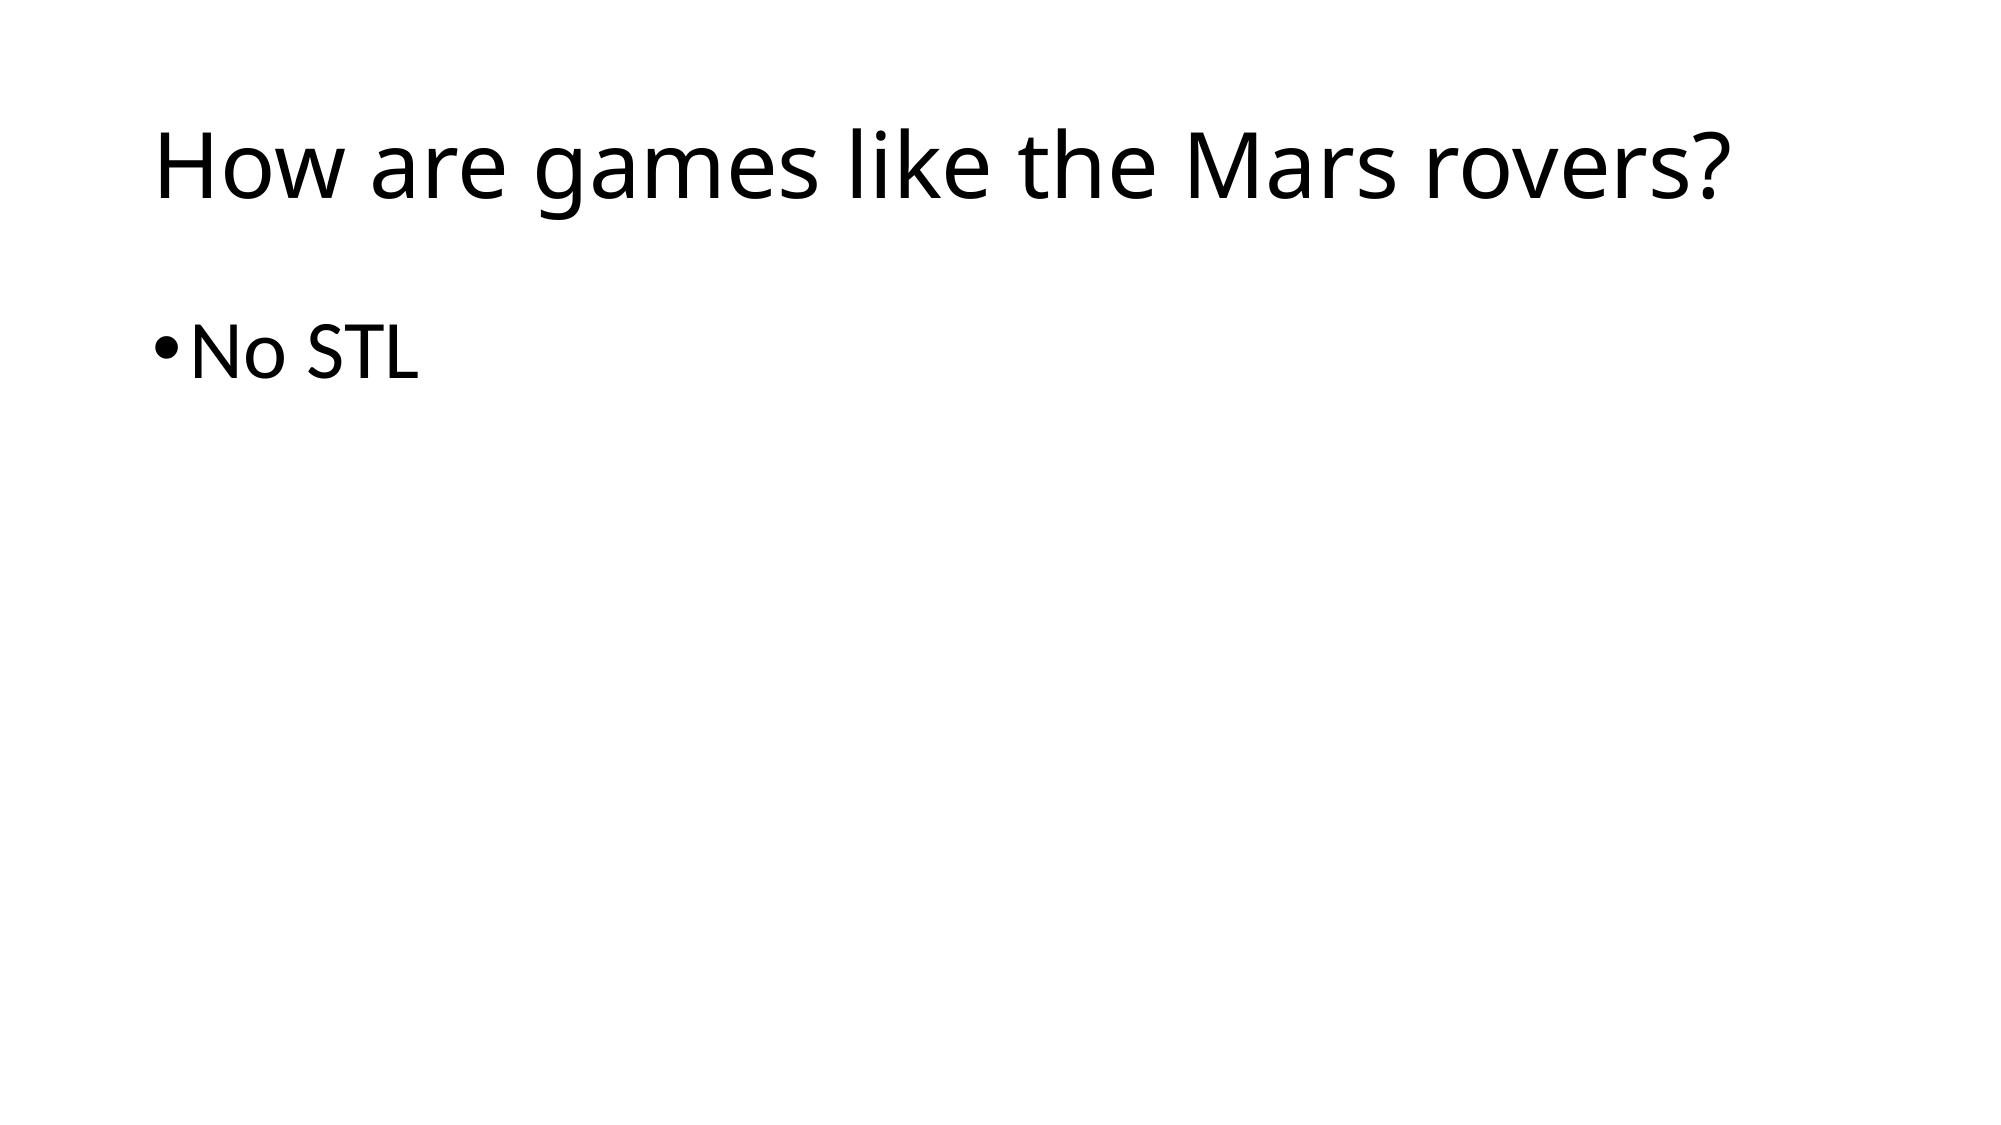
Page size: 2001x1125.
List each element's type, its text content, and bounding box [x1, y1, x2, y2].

title How are games like the Mars rovers? [137, 59, 1863, 278]
list No STL [137, 299, 1863, 1014]
